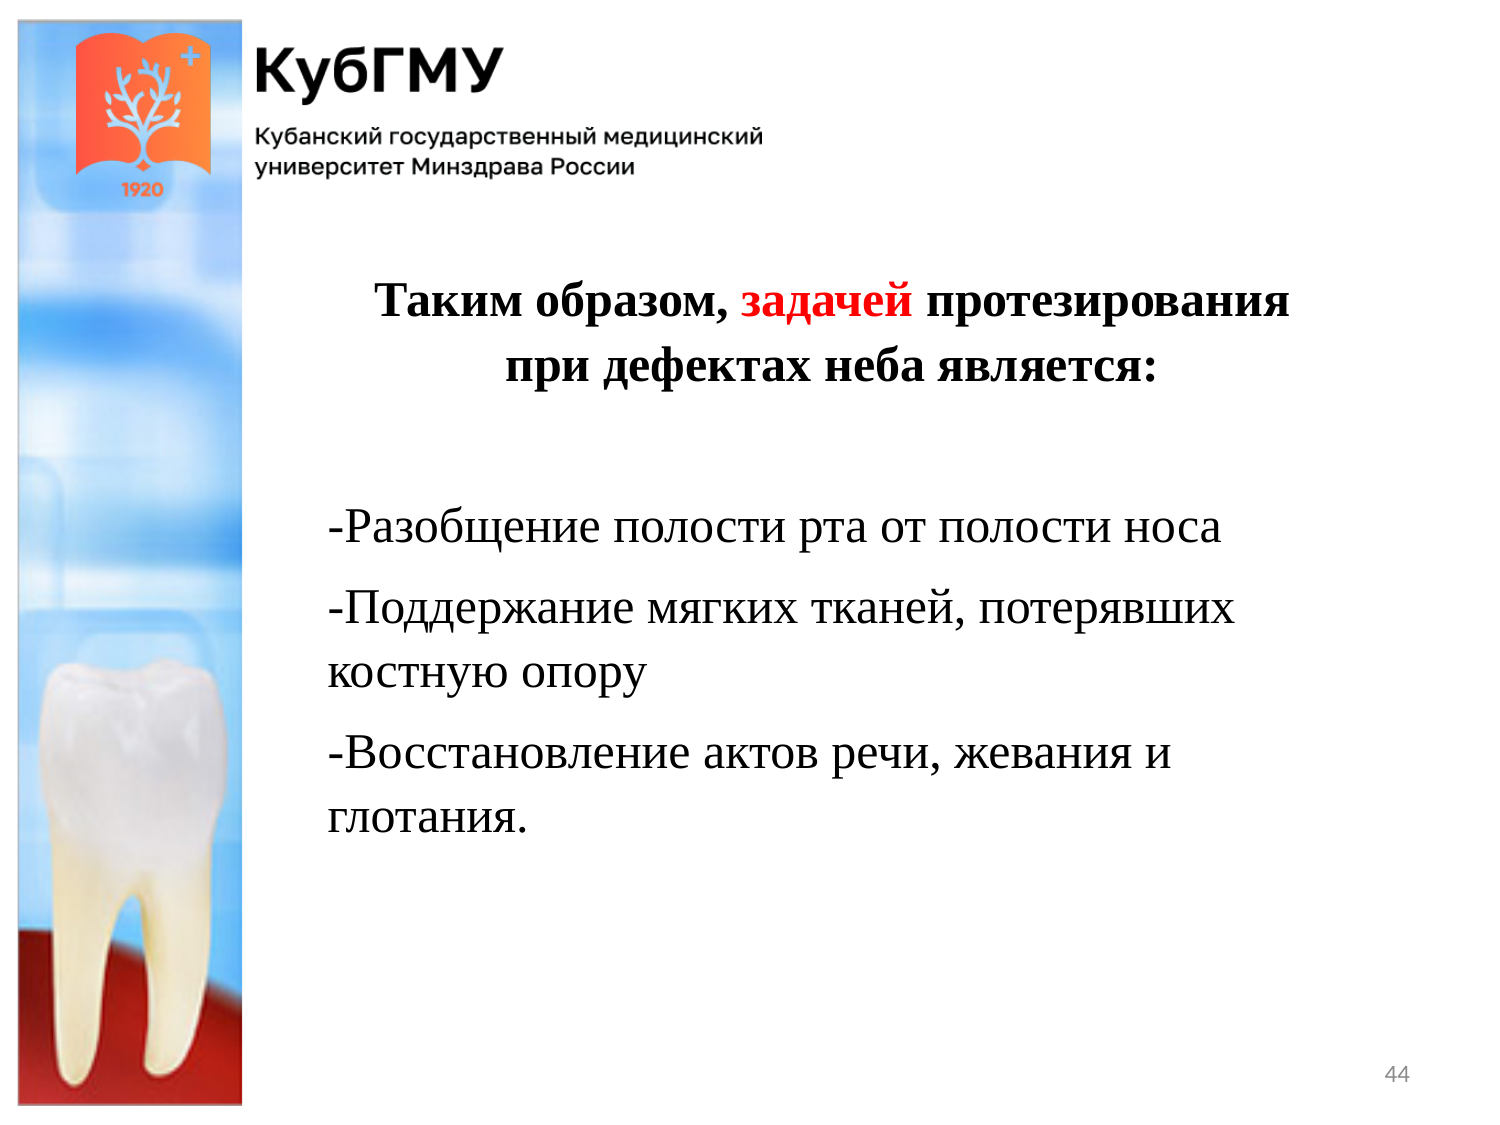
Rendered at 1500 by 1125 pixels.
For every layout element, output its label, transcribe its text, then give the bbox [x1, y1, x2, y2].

text_box Таким образом, задачей протезирования при дефектах неба является: -Разобщение полости рта от полости носа -Поддержание мягких тканей, потерявших костную опору -Восстановление актов речи, жевания и глотания. [312, 255, 1353, 932]
picture [17, 18, 762, 1107]
slide_number 44 [1074, 1042, 1425, 1103]
